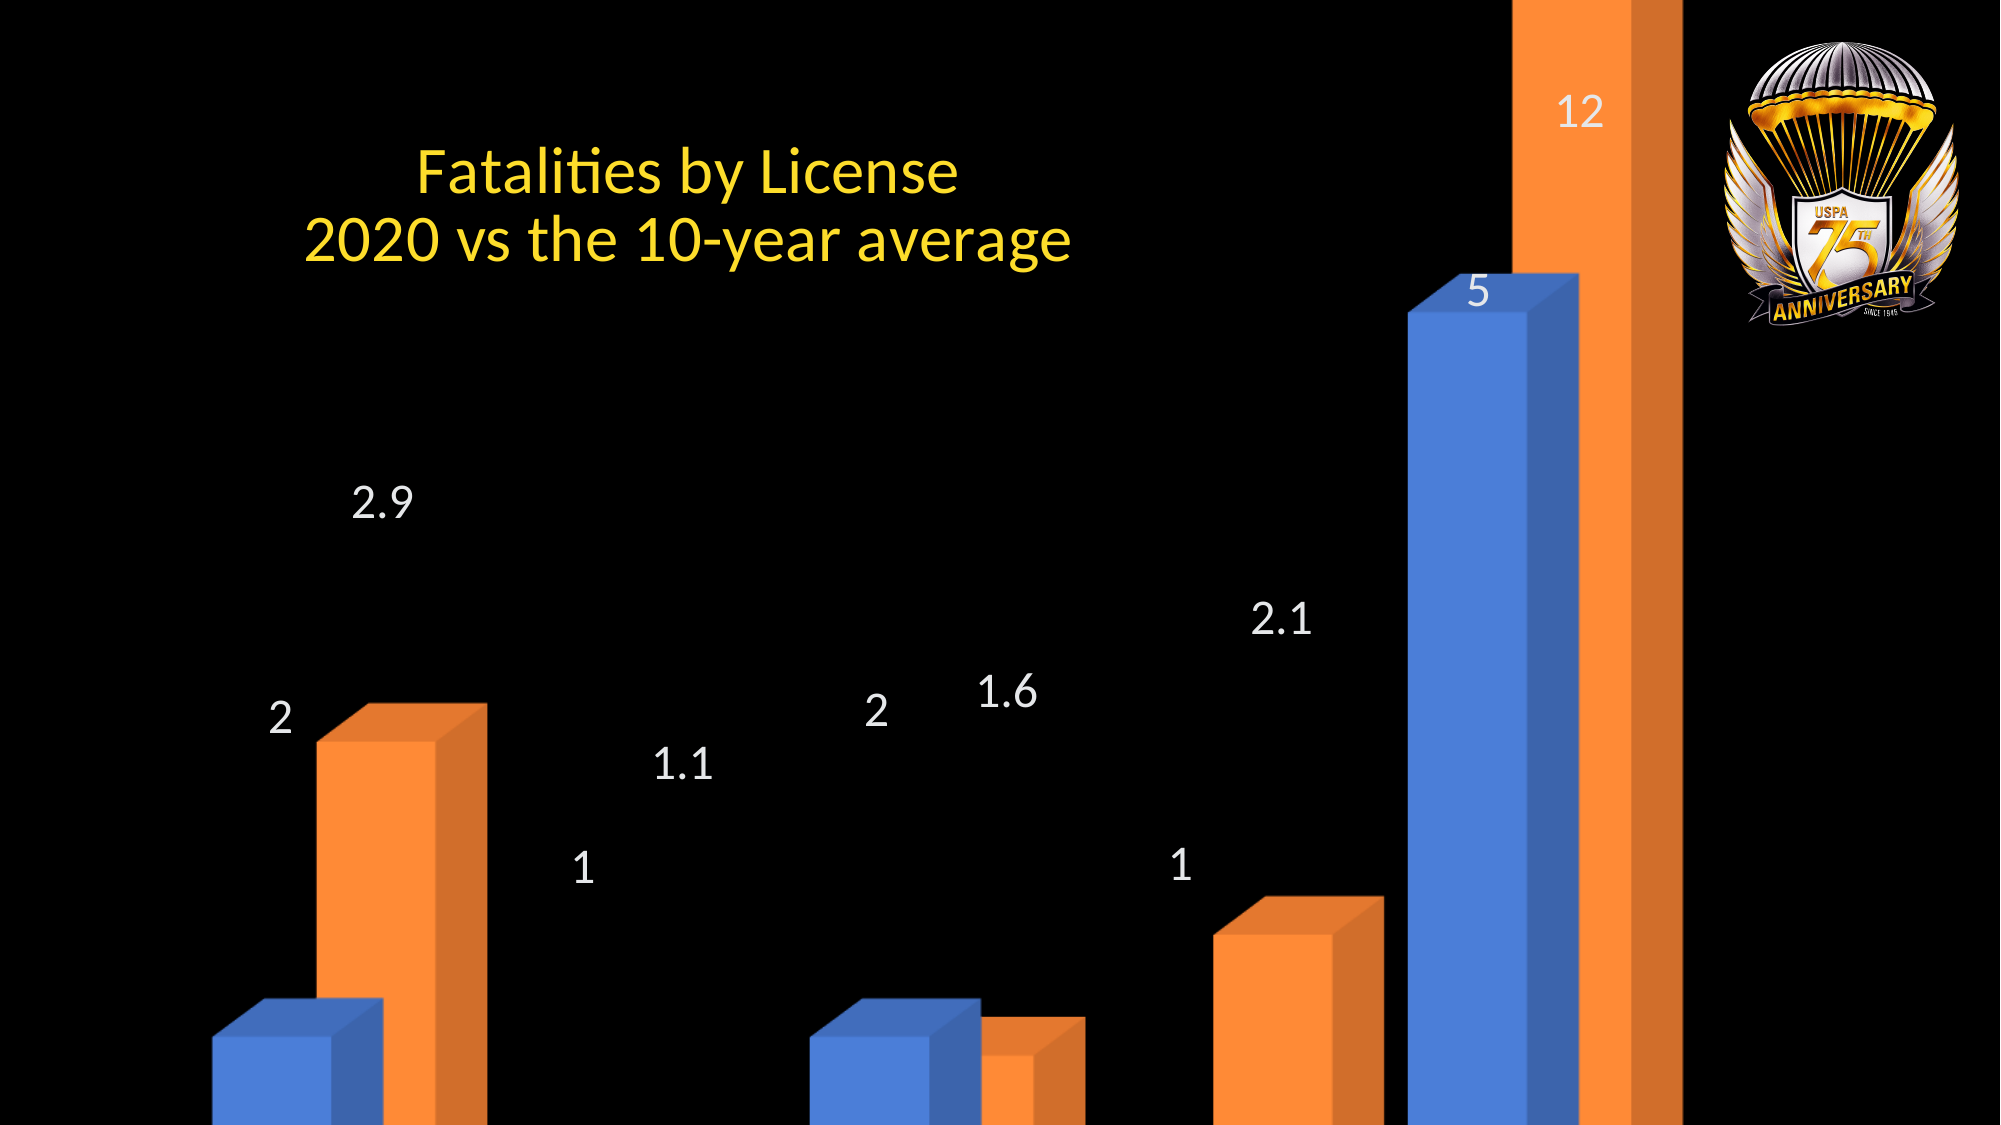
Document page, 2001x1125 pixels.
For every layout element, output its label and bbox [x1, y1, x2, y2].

chart [40, 0, 2000, 1125]
picture [1724, 42, 1959, 326]
